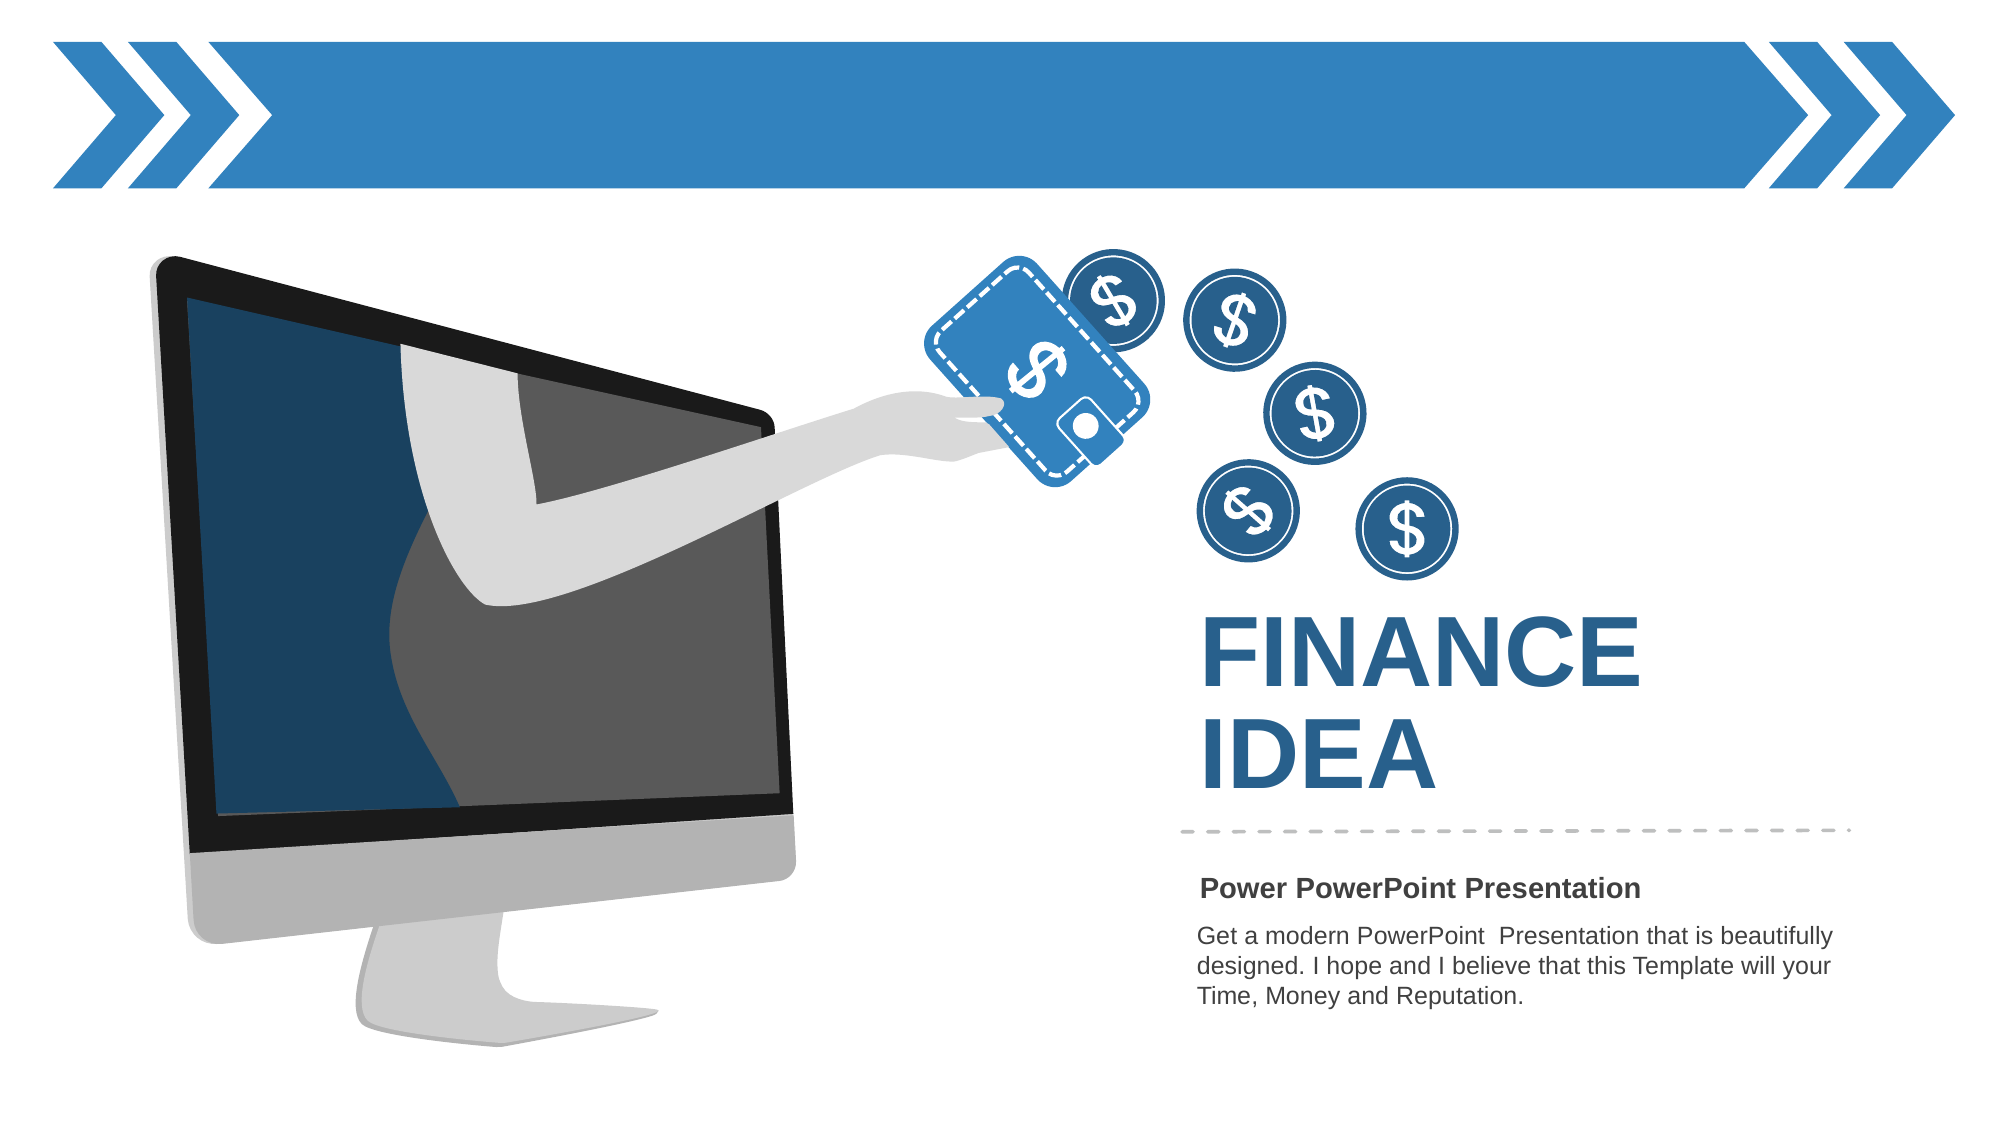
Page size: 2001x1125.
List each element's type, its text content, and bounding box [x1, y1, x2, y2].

text_box [1183, 268, 1287, 372]
text_box FINANCE IDEA [1182, 596, 1857, 816]
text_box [967, 266, 1112, 483]
text_box [1355, 477, 1459, 581]
text_box Power PowerPoint Presentation [1182, 861, 1857, 912]
text_box Get a modern PowerPoint Presentation that is beautifully designed. I hope and I believe that this Template will your Time, Money and Reputation. [1182, 912, 1857, 1017]
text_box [148, 253, 799, 1049]
text_box [1263, 361, 1367, 465]
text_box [187, 297, 780, 817]
text_box [799, 391, 967, 491]
text_box [1075, 249, 1165, 353]
text_box [1196, 459, 1300, 563]
